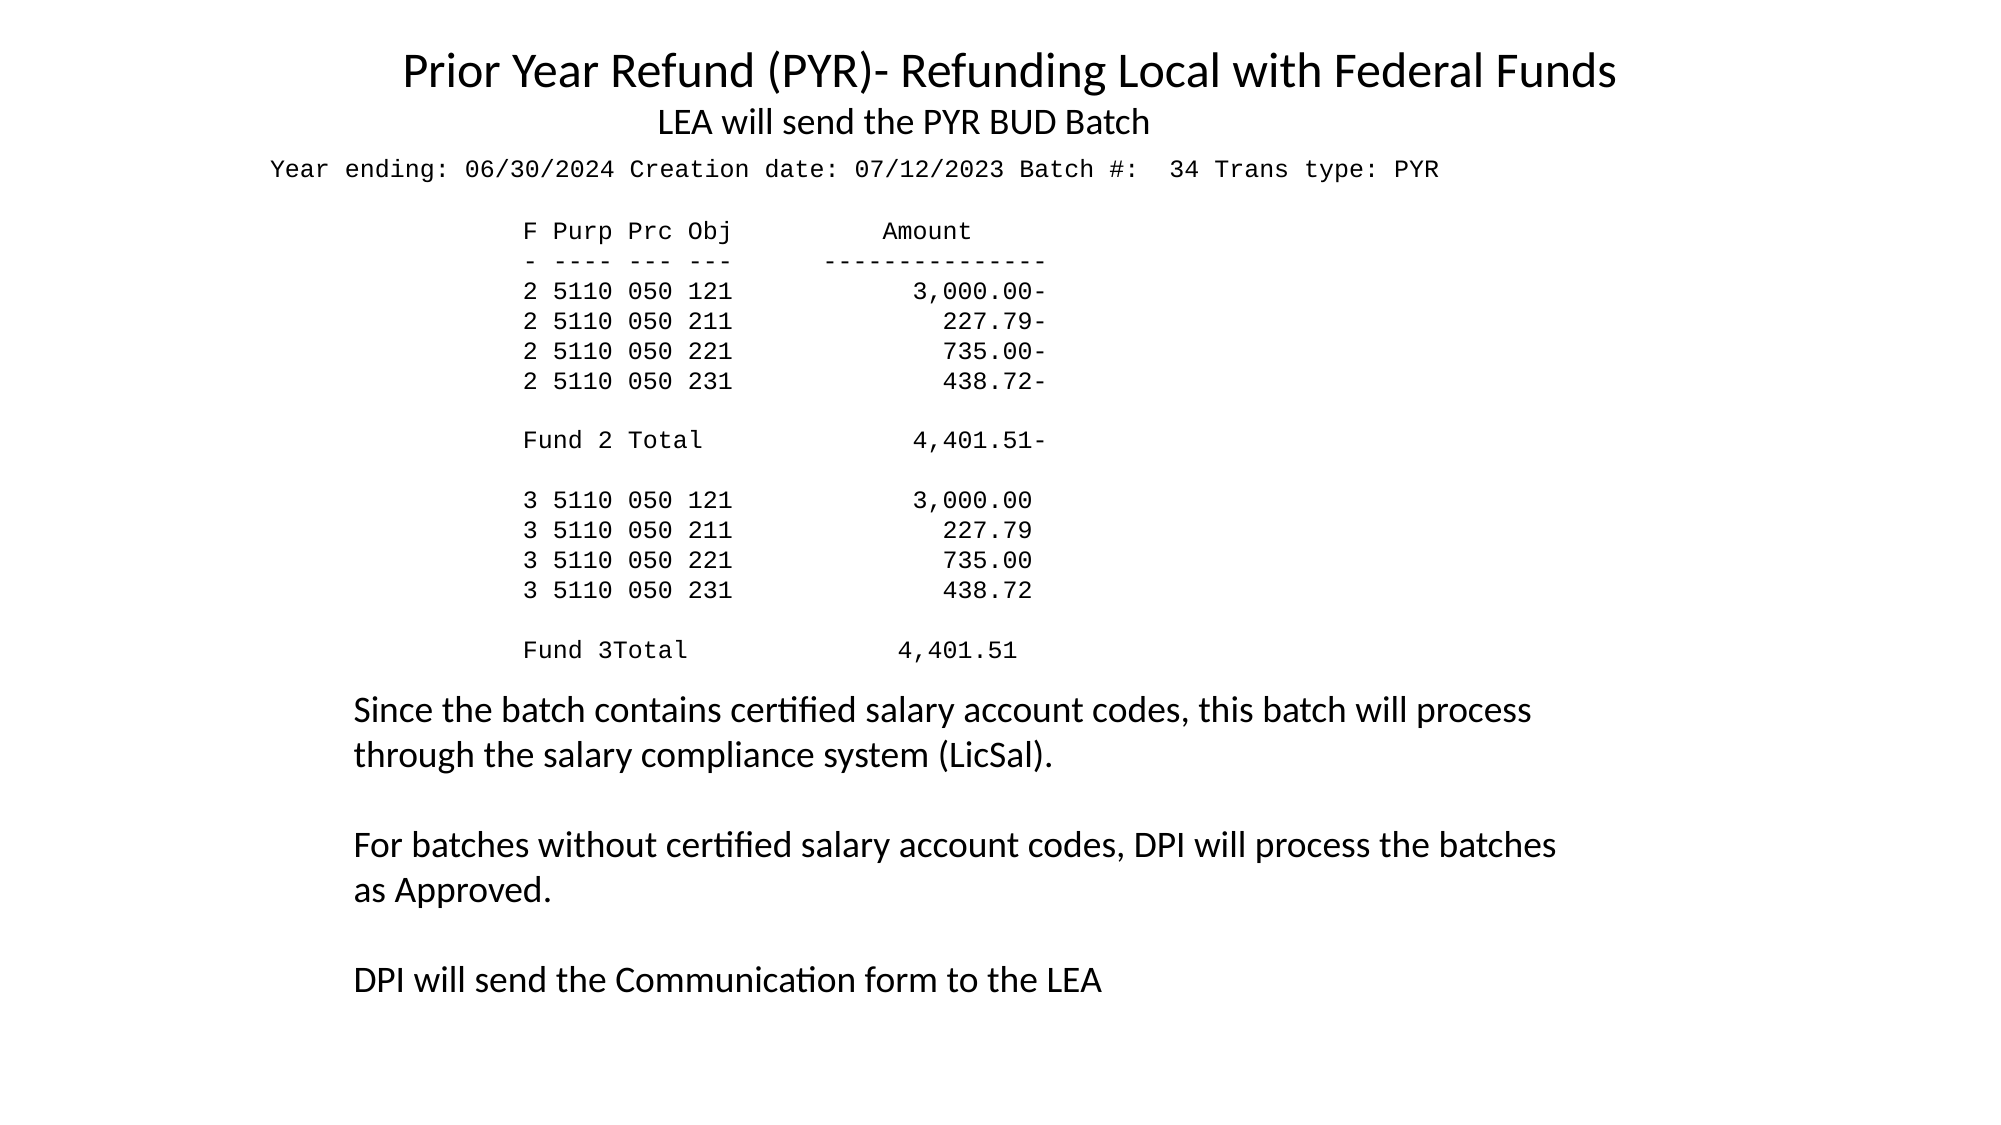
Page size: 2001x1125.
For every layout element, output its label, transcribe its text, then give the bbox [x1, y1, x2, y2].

text_box Prior Year Refund (PYR)- Refunding Local with Federal Funds LEA will send the PYR BUD Batch [387, 29, 1642, 132]
text_box Since the batch contains certified salary account codes, this batch will process through the salary compliance system (LicSal). For batches without certified salary account codes, DPI will process the batches as Approved. DPI will send the Communication form to the LEA [338, 677, 1593, 1053]
text_box Year ending: 06/30/2024 Creation date: 07/12/2023 Batch #: 34 Trans type: PYR F Purp Prc Obj Amount - ---- --- --- --------------- 2 5110 050 121 3,000.00- 2 5110 050 211 227.79- 2 5110 050 221 735.00- 2 5110 050 231 438.72- Fund 2 Total 4,401.51- 3 5110 050 121 3,000.00 3 5110 050 211 227.79 3 5110 050 221 735.00 3 5110 050 231 438.72 Fund 3Total 4,401.51 [238, 132, 1741, 671]
